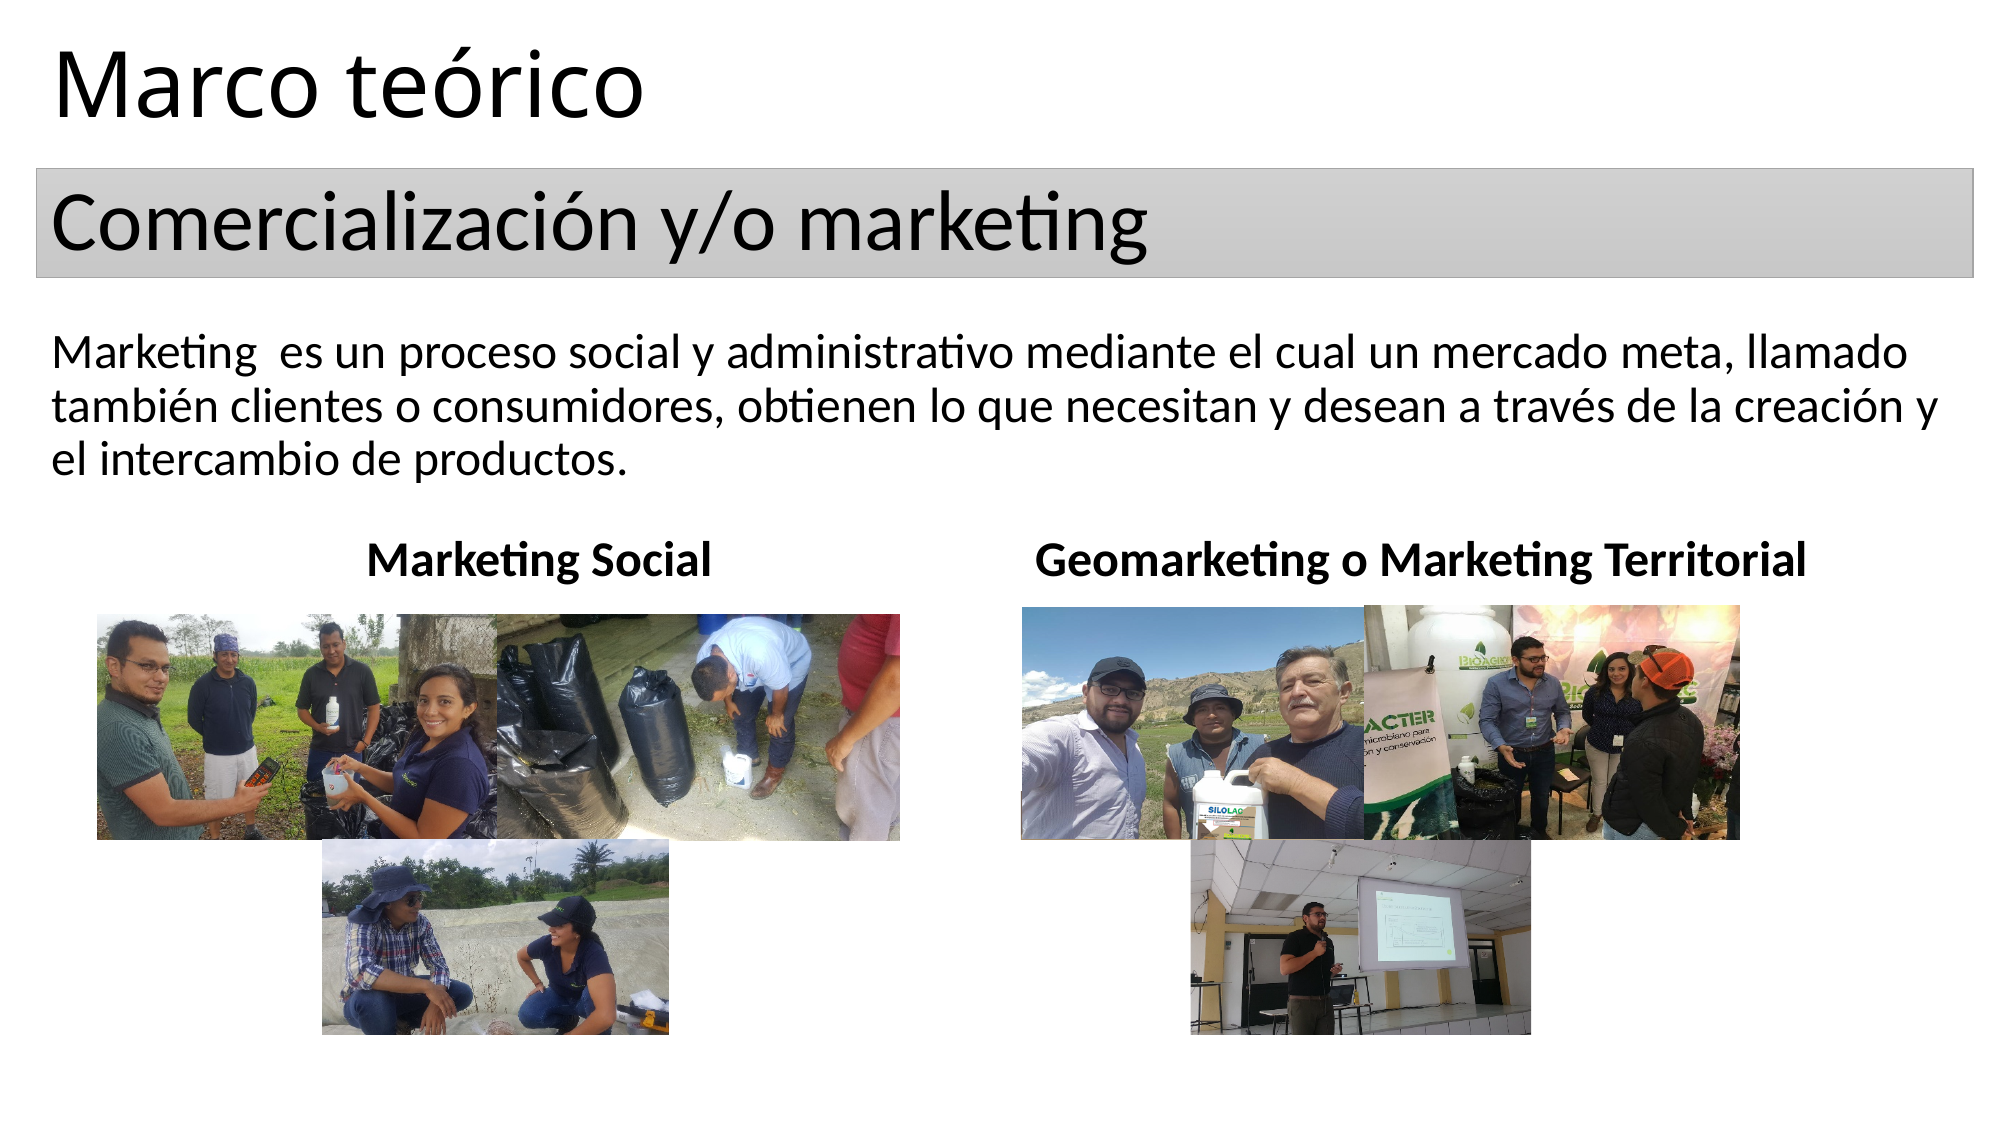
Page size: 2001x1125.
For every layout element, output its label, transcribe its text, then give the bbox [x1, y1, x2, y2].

list Marketing es un proceso social y administrativo mediante el cual un mercado meta, llamado también clientes o consumidores, obtienen lo que necesitan y desean a través de la creación y el intercambio de productos. [36, 318, 1974, 495]
text_box Marketing Social [352, 518, 786, 594]
text_box Marco teórico [36, 28, 1826, 149]
text_box Geomarketing o Marketing Territorial [1020, 518, 1863, 639]
title Comercialización y/o marketing [36, 168, 1974, 278]
picture [1020, 604, 1740, 1035]
picture [97, 614, 900, 1035]
